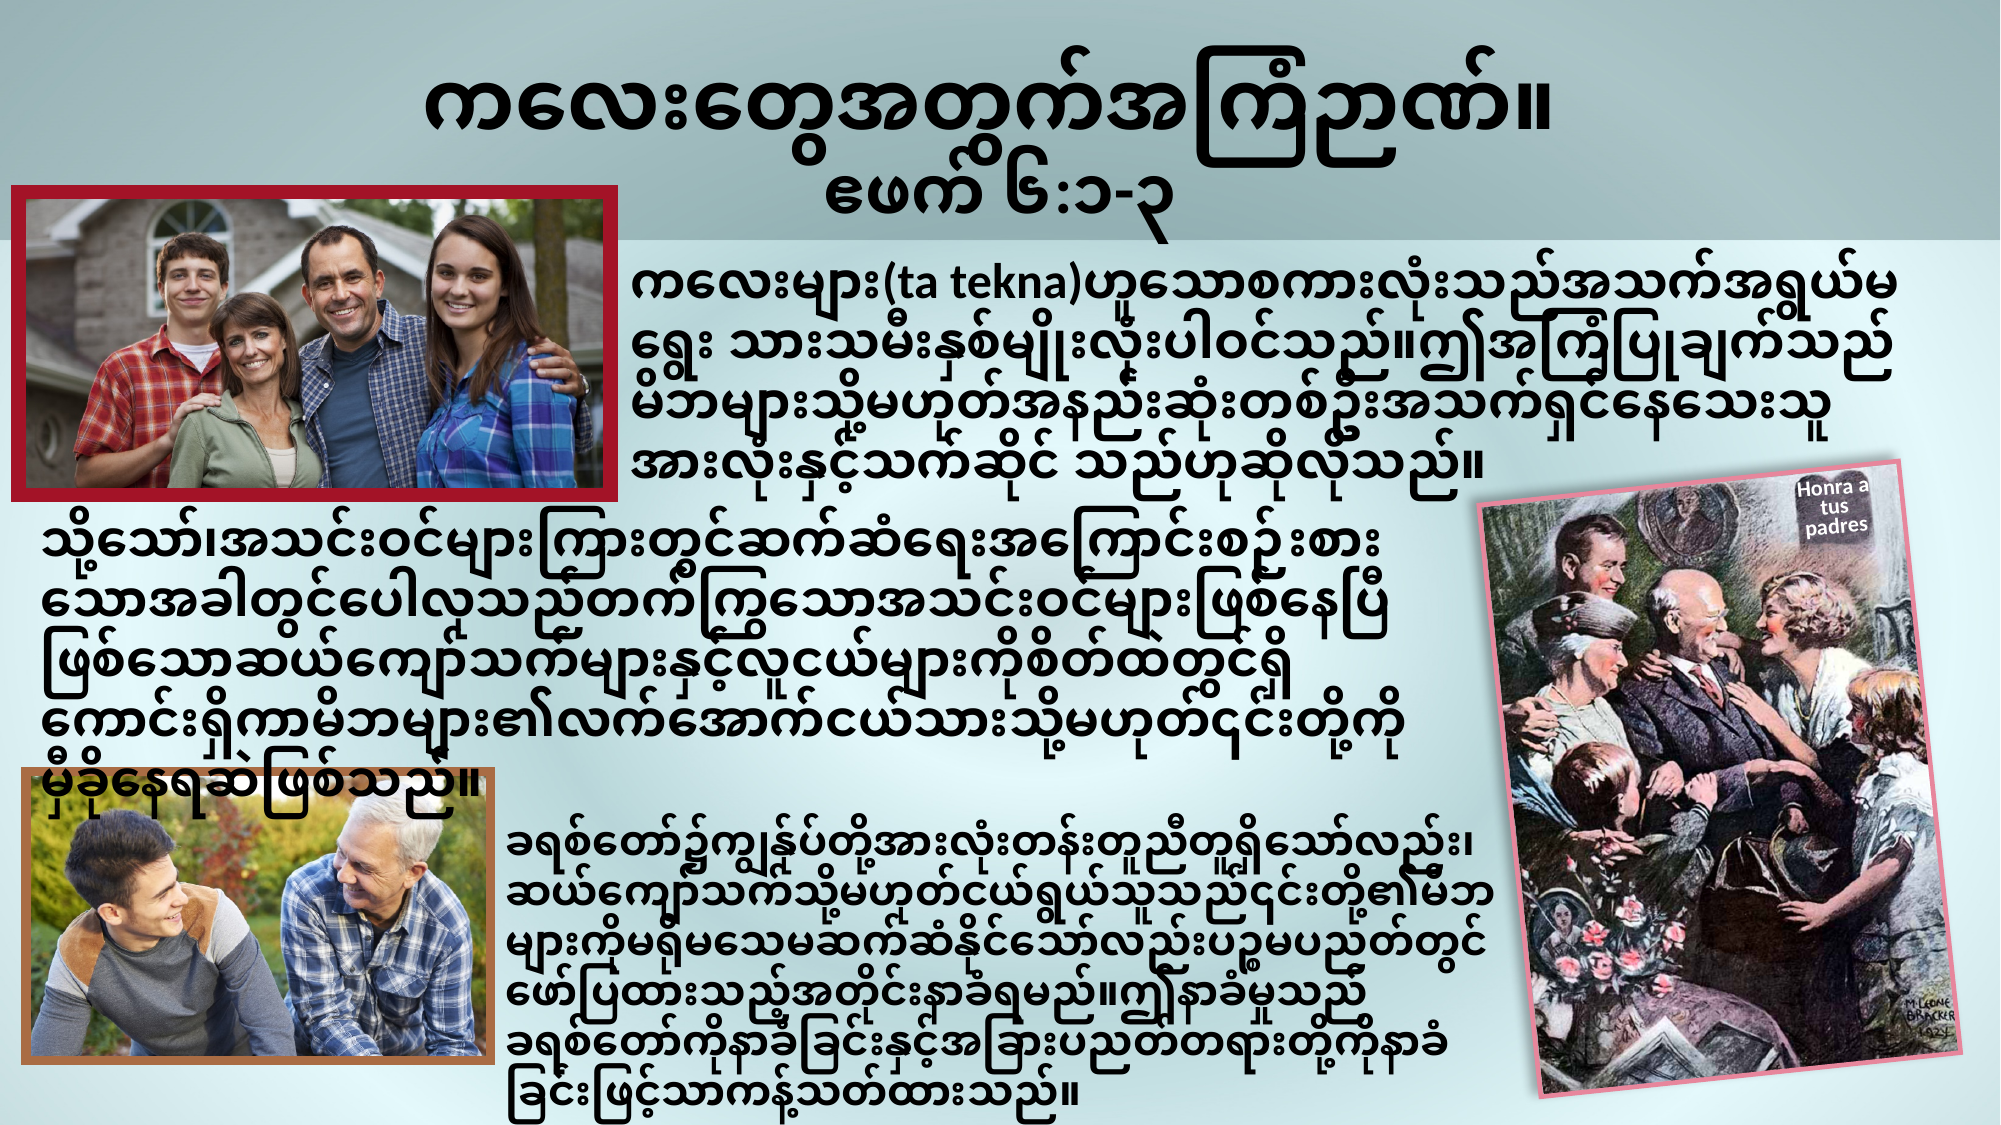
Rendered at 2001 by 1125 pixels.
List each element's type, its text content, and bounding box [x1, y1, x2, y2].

picture [1482, 505, 1510, 766]
picture [1541, 1074, 1725, 1093]
text_box ခရစ်တော်၌ကျွန်ုပ်တို့အားလုံးတန်းတူညီတူရှိသော်လည်း၊ဆယ်ကျော်သက်သို့မဟုတ်ငယ်ရွယ်သူသည်၎င်းတို့၏မိဘများကိုမရိုမသေမဆက်ဆံနိုင်သော်လည်းပဉ္စမပညတ်တွင်ဖော်ပြထားသည့်အတိုင်းနာခံရမည်။ဤနာခံမှုသည်ခရစ်တော်ကိုနာခံခြင်းနှင့်အခြားပညတ်တရားတို့ကိုနာခံခြင်းဖြင့်သာကန့်သတ်ထားသည်။ [490, 806, 1541, 1122]
picture [1929, 784, 1957, 1053]
text_box ကလေးများ(ta tekna)ဟူသောစကားလုံးသည်အသက်အရွယ်မရွေး သားသမီးနှစ်မျိုးလုံးပါဝင်သည်။ဤအကြံပြုချက်သည်မိဘများသို့မဟုတ်အနည်းဆုံးတစ်ဦးအသက်ရှင်နေသေးသူအားလုံးနှင့်သက်ဆိုင် သည်ဟုဆိုလိုသည်။ [618, 241, 1974, 497]
picture [25, 199, 603, 488]
picture [1828, 465, 1897, 472]
text_box သို့သော်၊အသင်းဝင်များကြားတွင်ဆက်ဆံရေးအကြောင်းစဉ်းစားသောအခါတွင်ပေါလုသည်တက်ကြွသောအသင်းဝင်များဖြစ်နေပြီဖြစ်သောဆယ်ကျော်သက်များနှင့်လူငယ်များကိုစိတ်ထဲတွင်ရှိကောင်းရှိကာမိဘများ၏လက်အောက်ငယ်သားသို့မဟုတ်၎င်းတို့ကိုမှီခိုနေရဆဲဖြစ်သည်။ [25, 498, 1466, 806]
picture [618, 497, 1510, 806]
text_box ကလေးတွေအတွက်အကြံဉာဏ်။ ဧဖက် ၆:၁-၃ [0, 39, 2000, 234]
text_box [1510, 472, 1929, 1074]
picture [25, 771, 491, 1061]
picture [0, 0, 2001, 1125]
